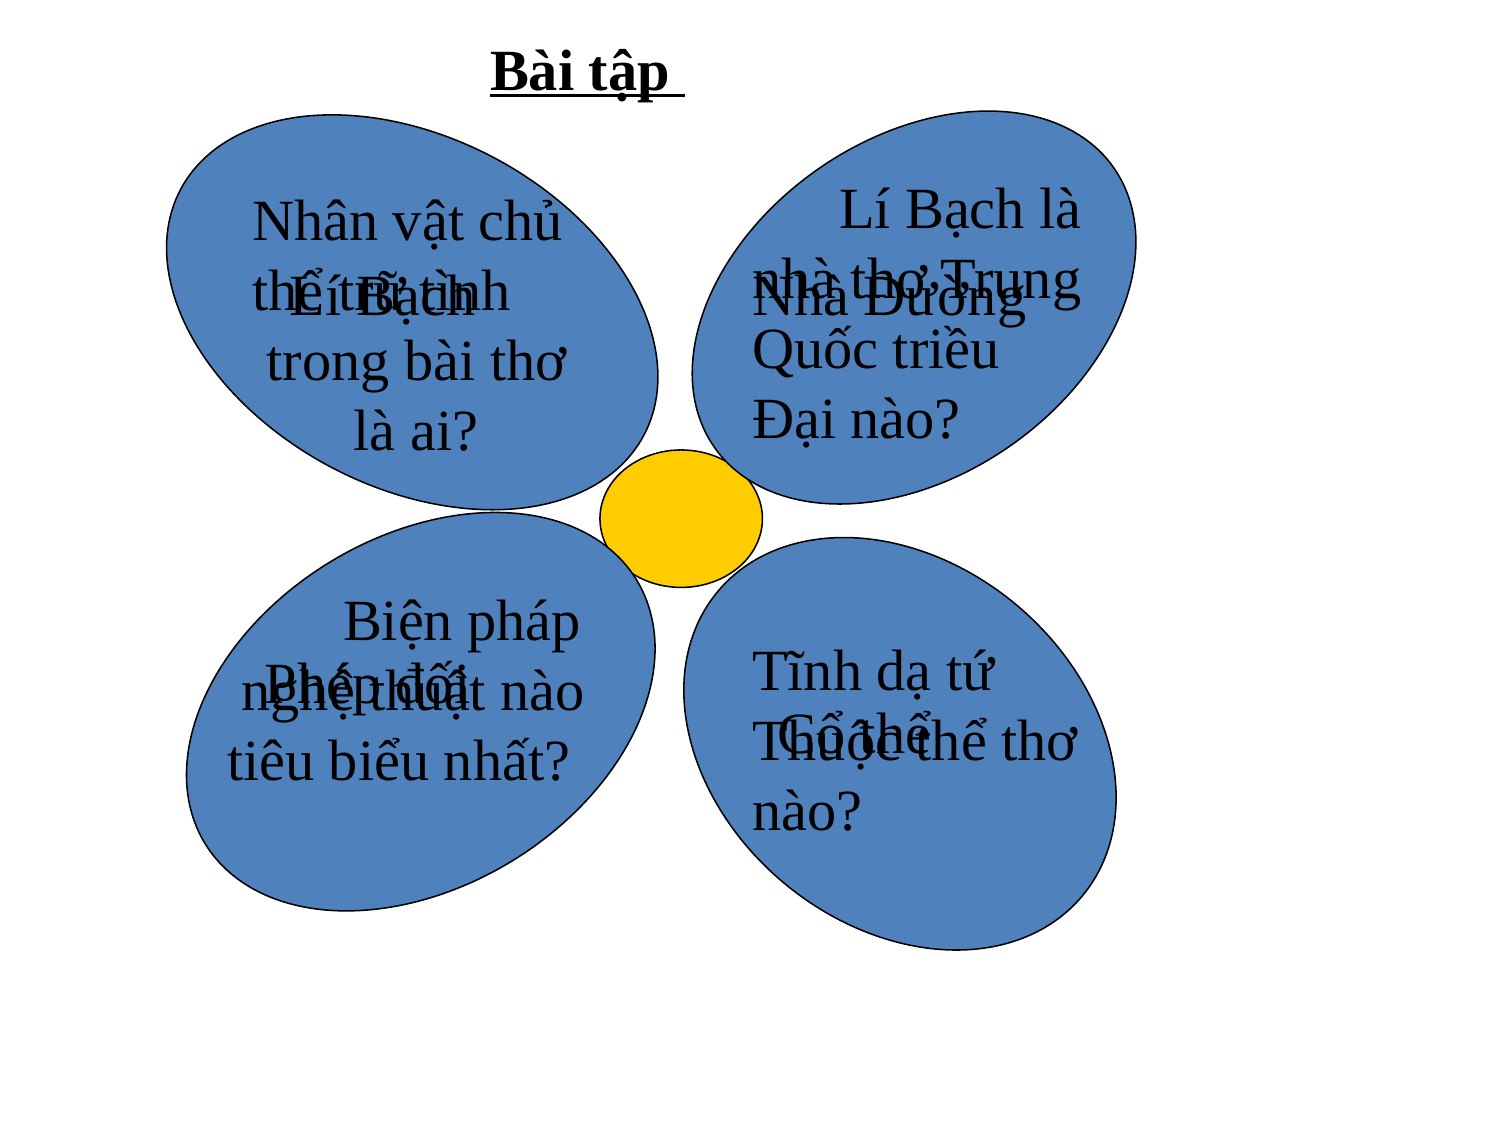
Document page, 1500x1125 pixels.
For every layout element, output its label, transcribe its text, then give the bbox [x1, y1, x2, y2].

text_box [750, 482, 763, 556]
text_box Lí Bạch [275, 249, 613, 335]
text_box [275, 899, 427, 911]
text_box Lí Bạch là nhà thơ Trung Quốc triều Đại nào? [737, 162, 1150, 458]
text_box [750, 458, 992, 504]
text_box [683, 537, 1038, 835]
text_box [750, 850, 1108, 951]
text_box Nhà Đường [737, 249, 1088, 335]
text_box [311, 569, 633, 574]
text_box [630, 569, 737, 588]
text_box [166, 114, 522, 398]
text_box Nhân vật chủ thể trữ tình trong bài thơ là ai? [237, 174, 750, 569]
text_box Tĩnh dạ tứ Thuộc thể thơ nào? [737, 624, 1188, 850]
text_box Biện pháp nghệ thuật nào tiêu biểu nhất? [212, 574, 663, 899]
text_box [828, 111, 1110, 162]
title [75, 45, 1425, 233]
text_box Cổ thể [762, 687, 1125, 773]
text_box [266, 623, 638, 637]
text_box Bài tập [275, 24, 900, 110]
text_box [186, 682, 212, 854]
text_box Phép đối [249, 637, 638, 723]
